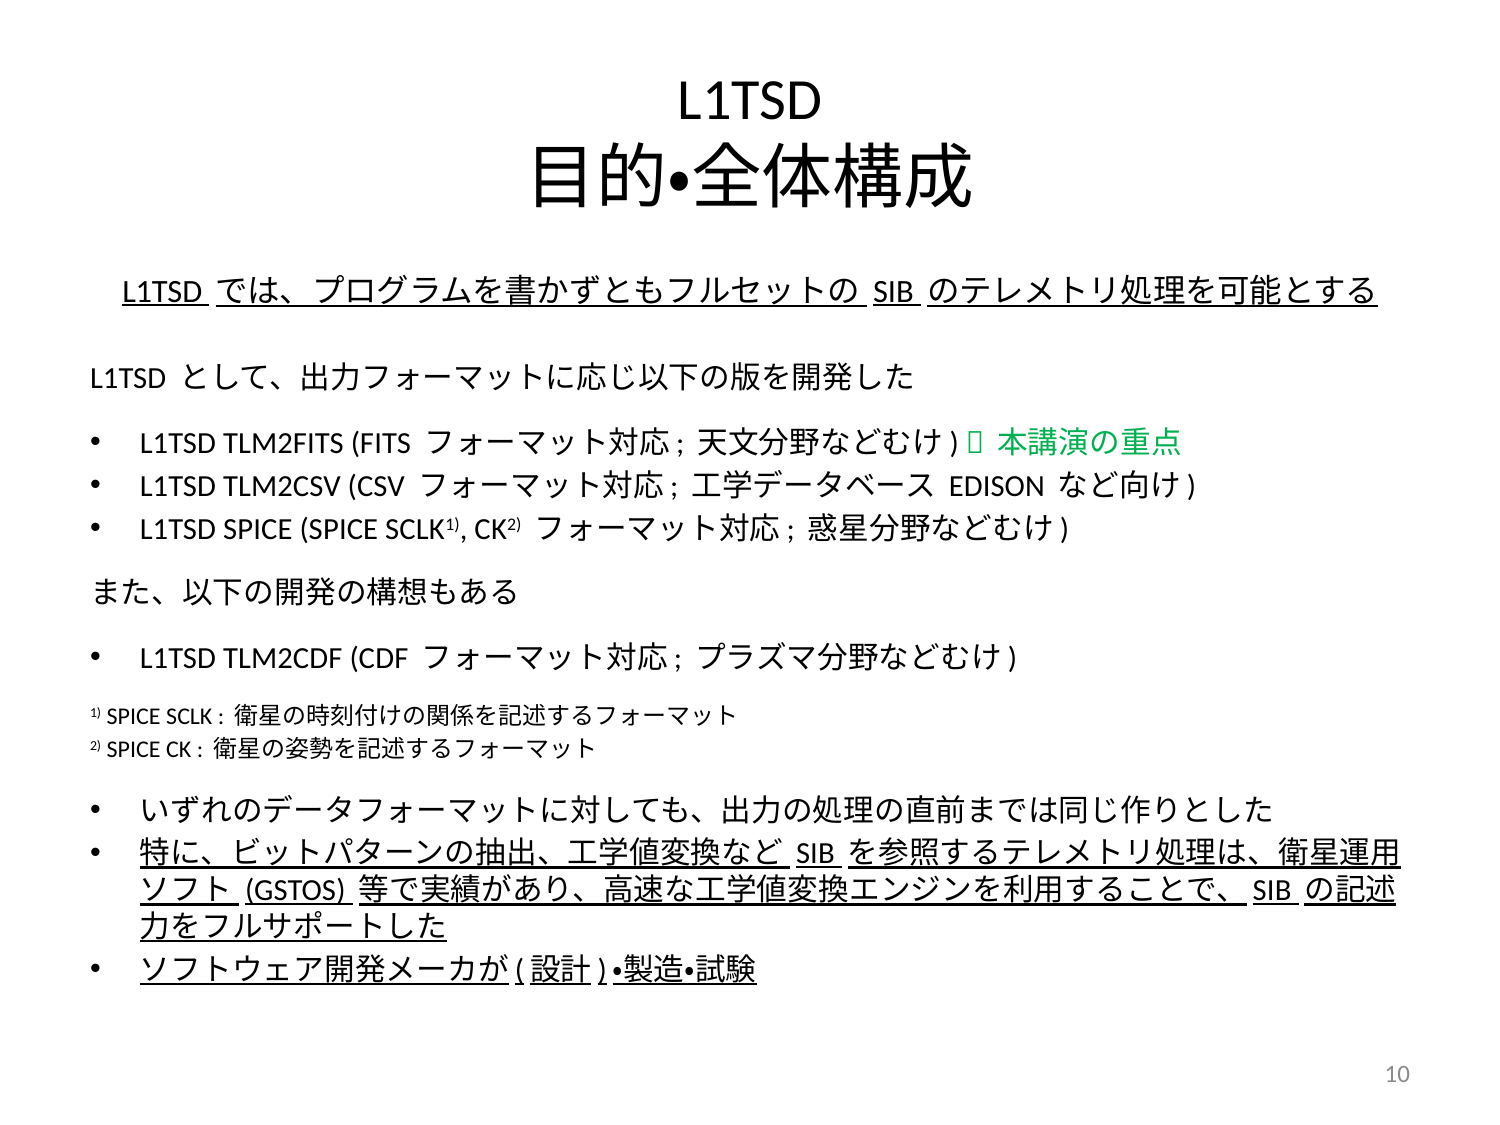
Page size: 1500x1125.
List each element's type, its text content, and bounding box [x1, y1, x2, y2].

title L1TSD 目的・全体構成 [75, 45, 1425, 233]
slide_number 10 [1074, 1042, 1425, 1103]
list L1TSD では、プログラムを書かずともフルセットの SIB のテレメトリ処理を可能とする L1TSD として、出力フォーマットに応じ以下の版を開発した L1TSD TLM2FITS (FITS フォーマット対応; 天文分野などむけ)  本講演の重点 L1TSD TLM2CSV (CSV フォーマット対応; 工学データベース EDISON など向け) L1TSD SPICE (SPICE SCLK1), CK2) フォーマット対応; 惑星分野などむけ) また、以下の開発の構想もある L1TSD TLM2CDF (CDF フォーマット対応; プラズマ分野などむけ) 1) SPICE SCLK : 衛星の時刻付けの関係を記述するフォーマット 2) SPICE CK : 衛星の姿勢を記述するフォーマット いずれのデータフォーマットに対しても、出力の処理の直前までは同じ作りとした 特に、ビットパターンの抽出、工学値変換など SIB を参照するテレメトリ処理は、衛星運用ソフト (GSTOS) 等で実績があり、高速な工学値変換エンジンを利用することで、SIB の記述力をフルサポートした ソフトウェア開発メーカが(設計)・製造・試験 [75, 262, 1425, 1005]
